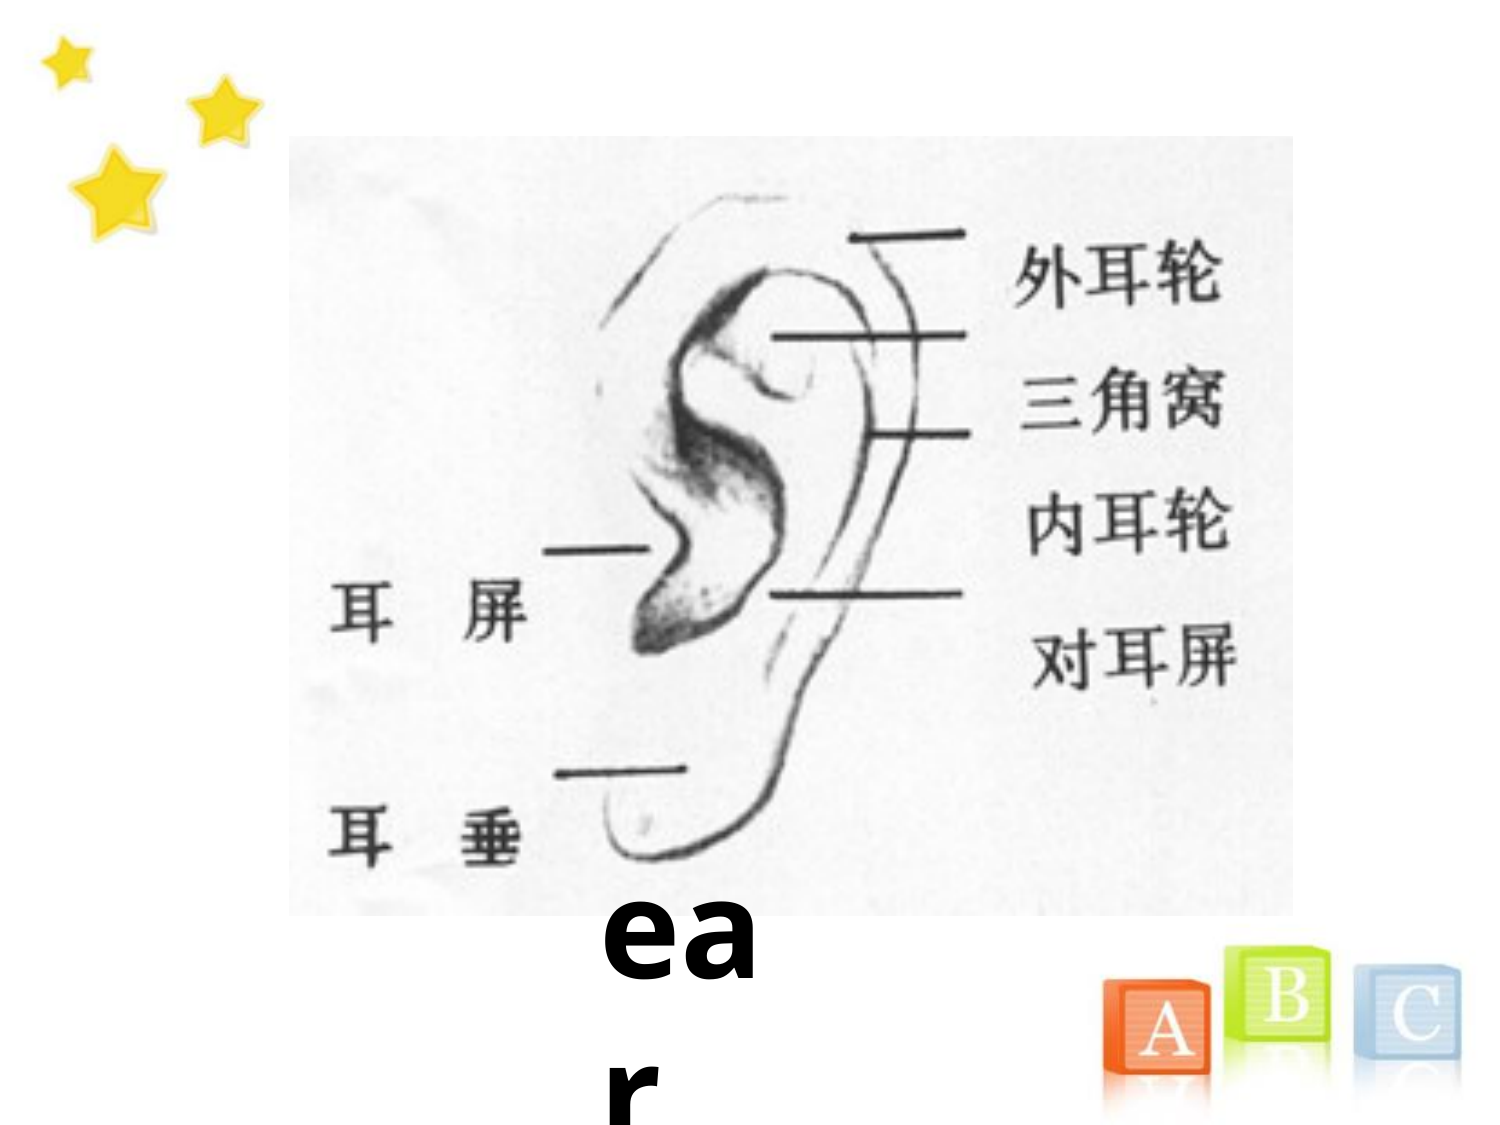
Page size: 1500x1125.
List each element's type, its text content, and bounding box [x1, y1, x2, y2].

text_box ear [584, 924, 835, 1125]
picture [0, 0, 1500, 1125]
